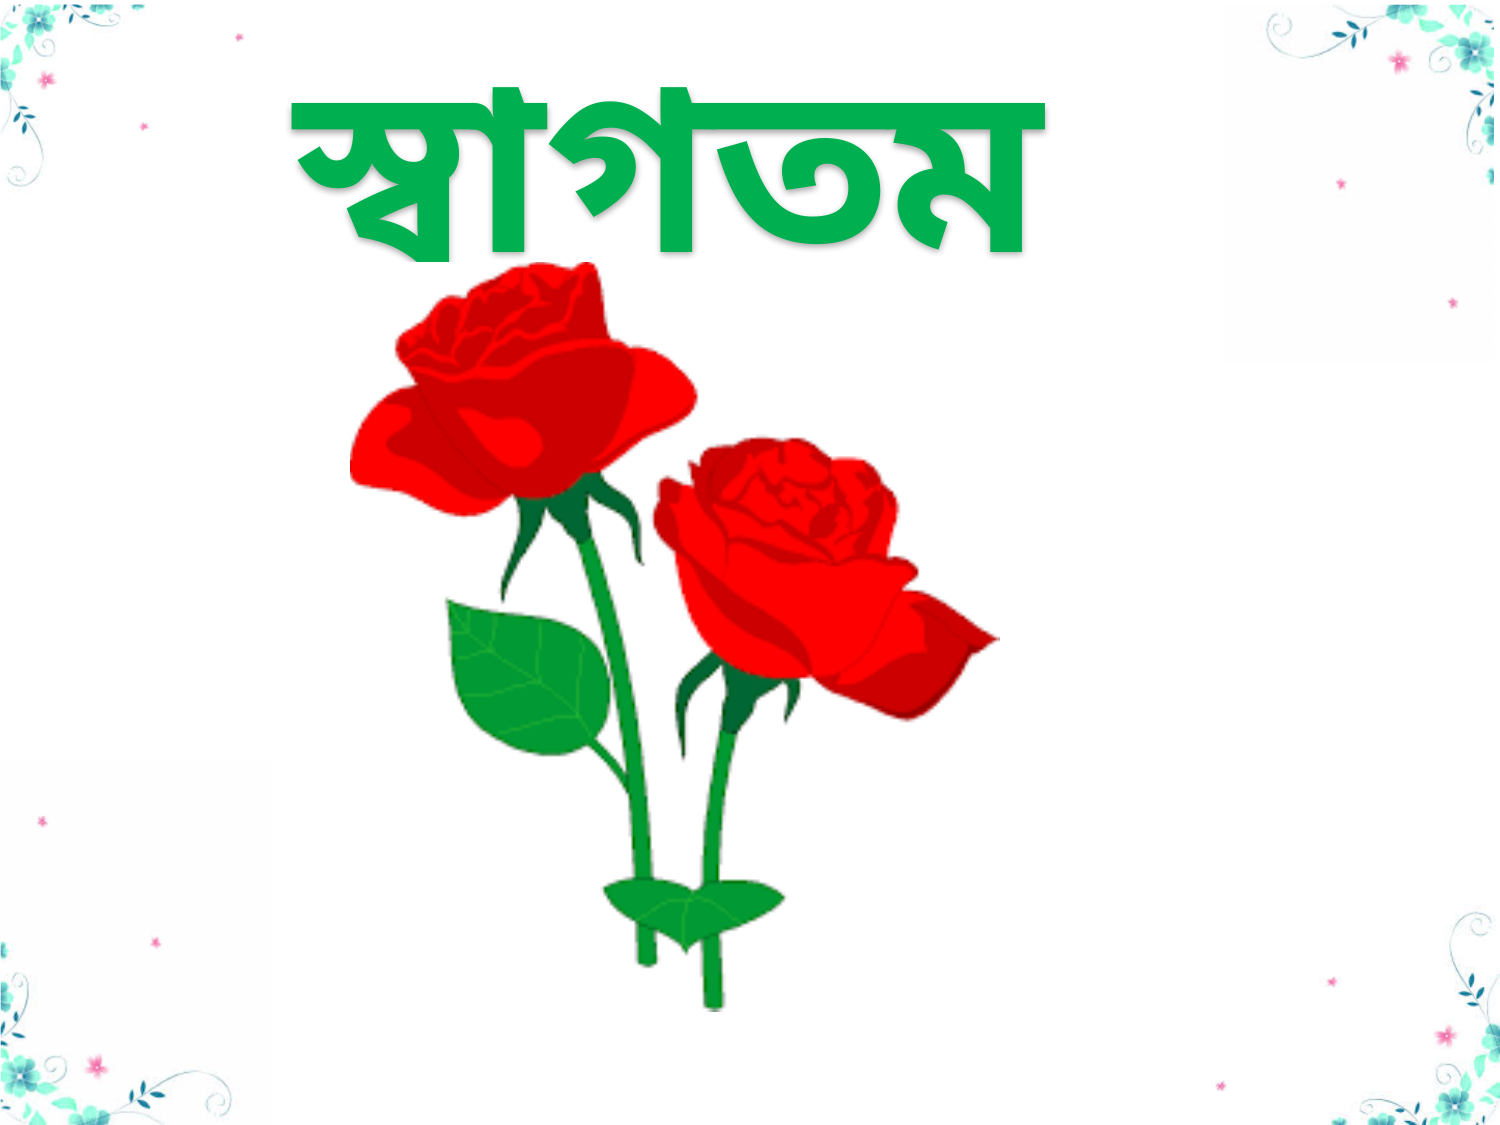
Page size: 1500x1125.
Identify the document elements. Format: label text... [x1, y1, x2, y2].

picture [1164, 873, 1500, 1125]
text_box স্বাগতম [249, 49, 1089, 264]
picture [1, 760, 274, 1124]
picture [1, 5, 288, 219]
picture [1225, 5, 1493, 364]
picture [349, 262, 1001, 1013]
